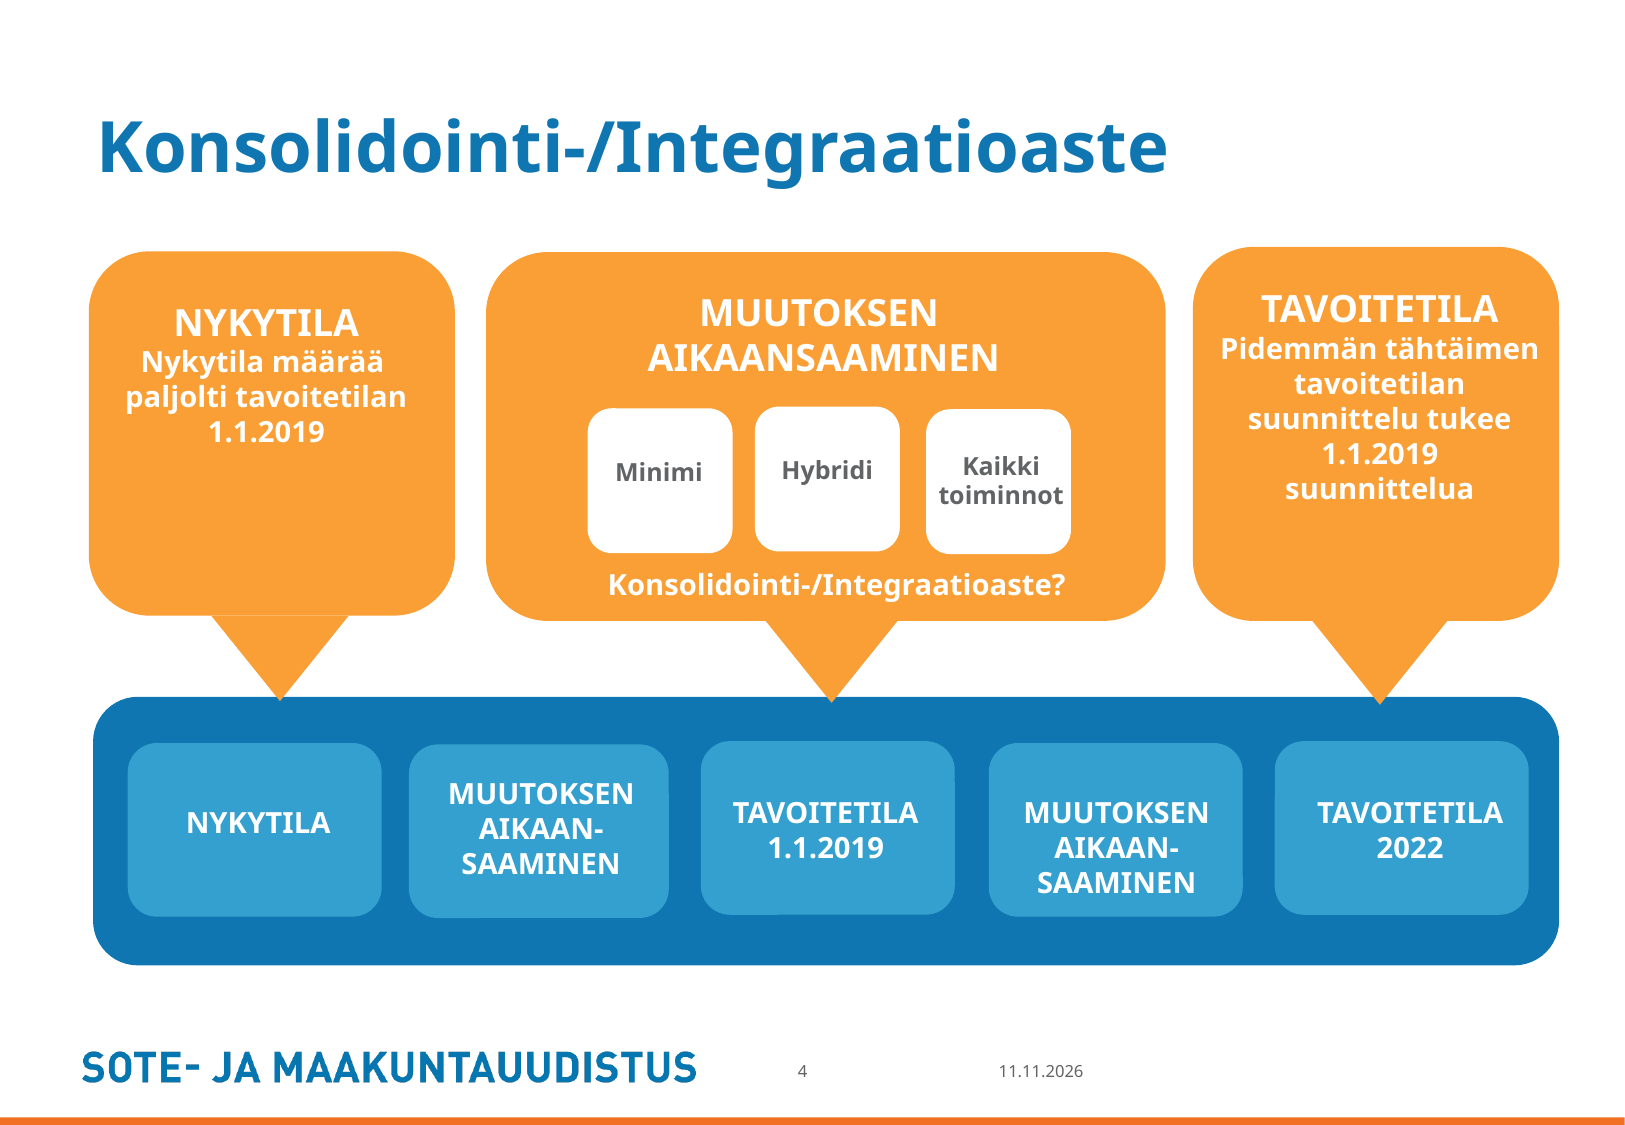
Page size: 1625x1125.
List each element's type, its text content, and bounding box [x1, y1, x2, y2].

text_box NYKYTILA Nykytila määrää paljolti tavoitetilan 1.1.2019 [83, 291, 450, 456]
text_box [1190, 244, 1562, 624]
text_box [760, 615, 903, 705]
text_box [1309, 617, 1451, 707]
text_box [406, 742, 671, 921]
text_box Minimi [592, 449, 726, 494]
text_box [986, 740, 1245, 787]
text_box Konsolidointi-/Integraatioaste? [469, 559, 1205, 609]
text_box [752, 404, 902, 447]
text_box Hybridi [752, 447, 902, 493]
text_box [483, 387, 1168, 559]
text_box [86, 249, 457, 618]
text_box [1272, 872, 1531, 917]
text_box [125, 847, 384, 919]
text_box TAVOITETILA Pidemmän tähtäimen tavoitetilan suunnittelu tukee 1.1.2019 suunnittelua [1204, 278, 1555, 513]
text_box [752, 493, 902, 554]
text_box [125, 740, 384, 797]
text_box MUUTOKSEN AIKAANSAAMINEN [456, 281, 1192, 387]
text_box [698, 739, 957, 787]
text_box MUUTOKSEN AIKAAN-SAAMINEN [411, 768, 671, 888]
text_box [923, 518, 1074, 557]
picture [37, 1006, 746, 1117]
title Konsolidointi-/Integraatioaste [81, 50, 1544, 238]
text_box MUUTOKSEN AIKAAN-SAAMINEN [969, 787, 1265, 907]
text_box TAVOITETILA 1.1.2019 [678, 787, 969, 872]
text_box Kaikki toiminnot [910, 442, 1092, 518]
text_box NYKYTILA [113, 797, 404, 847]
text_box [492, 249, 1159, 281]
text_box [698, 872, 957, 917]
text_box [209, 613, 351, 704]
text_box [507, 609, 1144, 624]
text_box [1272, 739, 1531, 786]
text_box [924, 407, 1074, 442]
text_box [585, 406, 735, 556]
text_box TAVOITETILA 2022 [1262, 786, 1558, 872]
text_box [993, 907, 1239, 919]
text_box [90, 694, 1562, 968]
